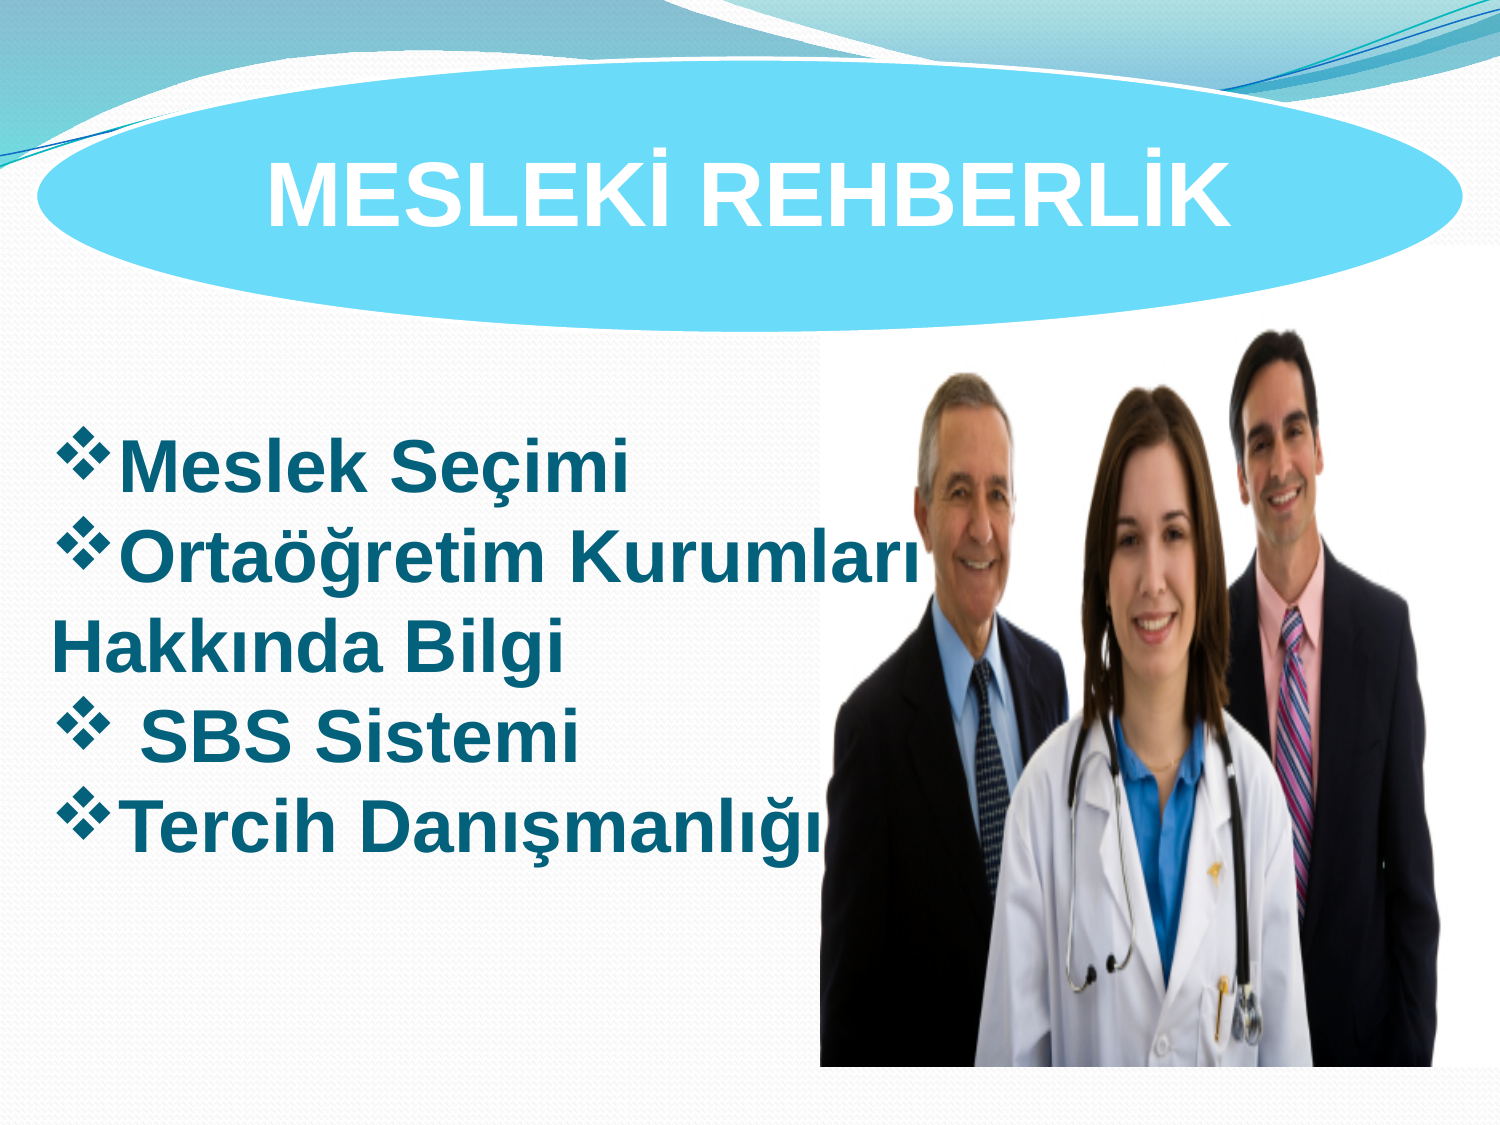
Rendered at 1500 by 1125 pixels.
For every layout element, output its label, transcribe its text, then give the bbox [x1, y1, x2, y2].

text_box Meslek Seçimi Ortaöğretim Kurumları Hakkında Bilgi SBS Sistemi Tercih Danışmanlığı [35, 410, 813, 1055]
picture [820, 245, 1500, 1067]
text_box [34, 58, 1466, 335]
